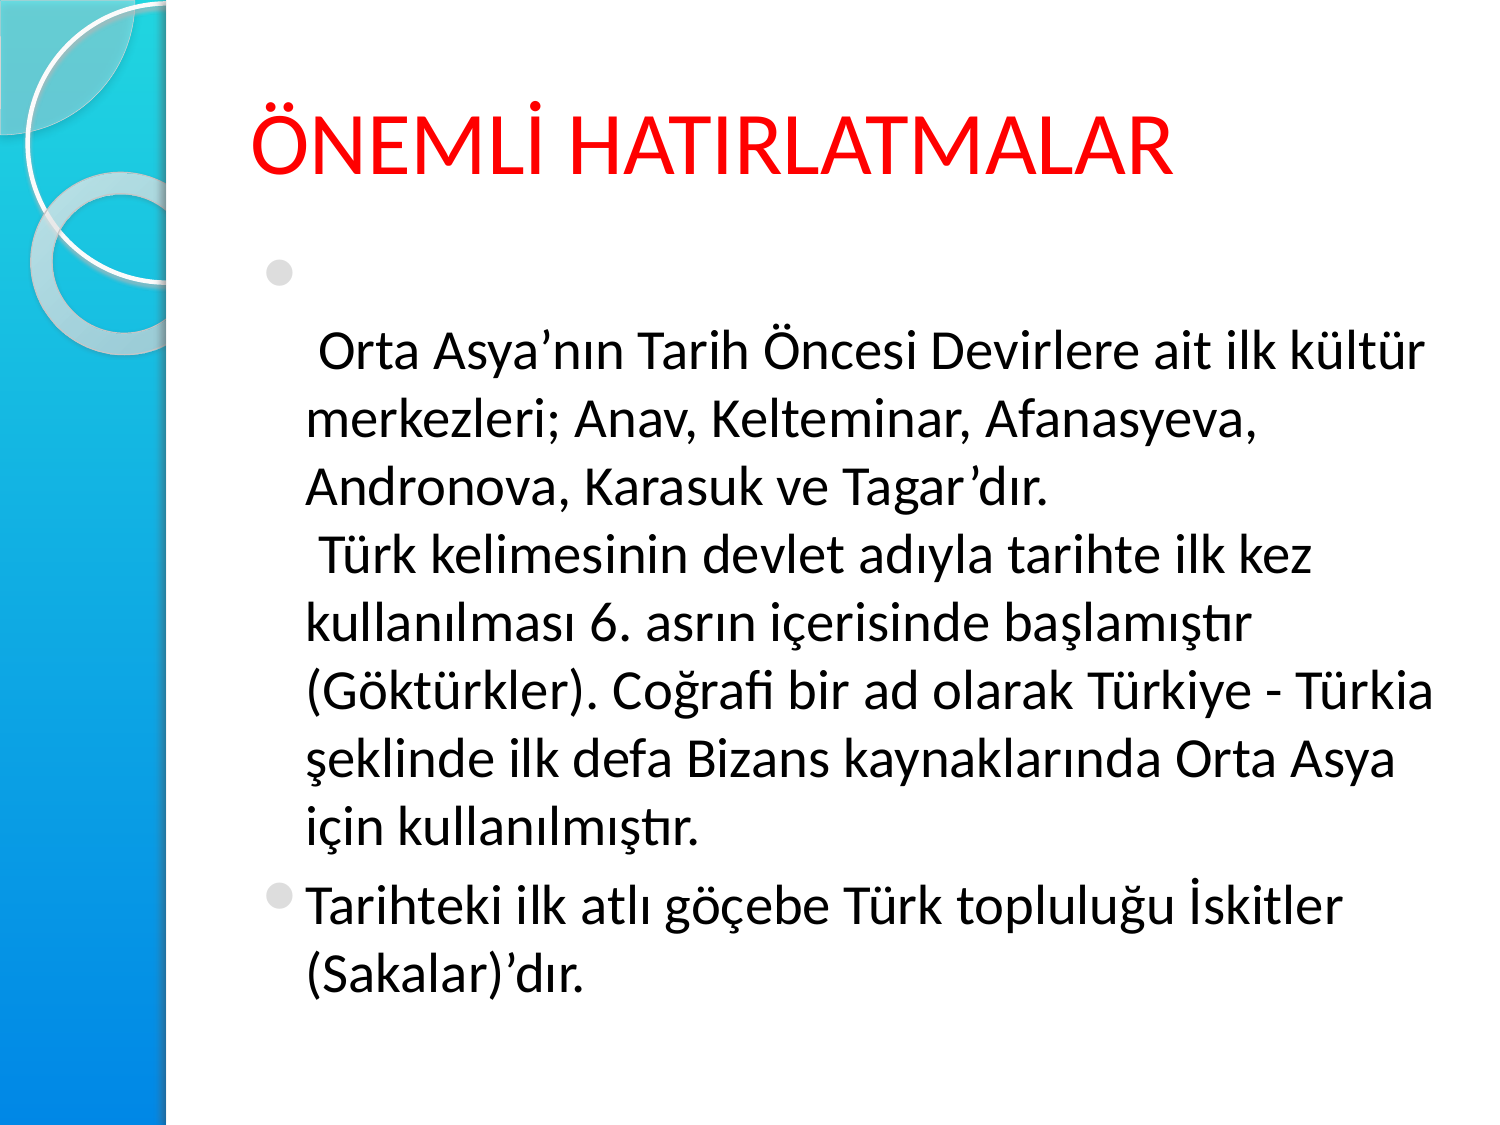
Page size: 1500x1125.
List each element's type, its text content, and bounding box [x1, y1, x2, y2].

title ÖNEMLİ HATIRLATMALAR [235, 45, 1466, 233]
list Orta Asya’nın Tarih Öncesi Devirlere ait ilk kültür merkezleri; Anav, Kelteminar, Afanasyeva, Andronova, Karasuk ve Tagar’dır. Türk kelimesinin devlet adıyla tarihte ilk kez kullanılması 6. asrın içerisinde başlamıştır (Göktürkler). Coğrafi bir ad olarak Türkiye - Türkia şeklinde ilk defa Bizans kaynaklarında Orta Asya için kullanılmıştır. Tarihteki ilk atlı göçebe Türk topluluğu İskitler (Sakalar)’dır. [235, 237, 1466, 1025]
